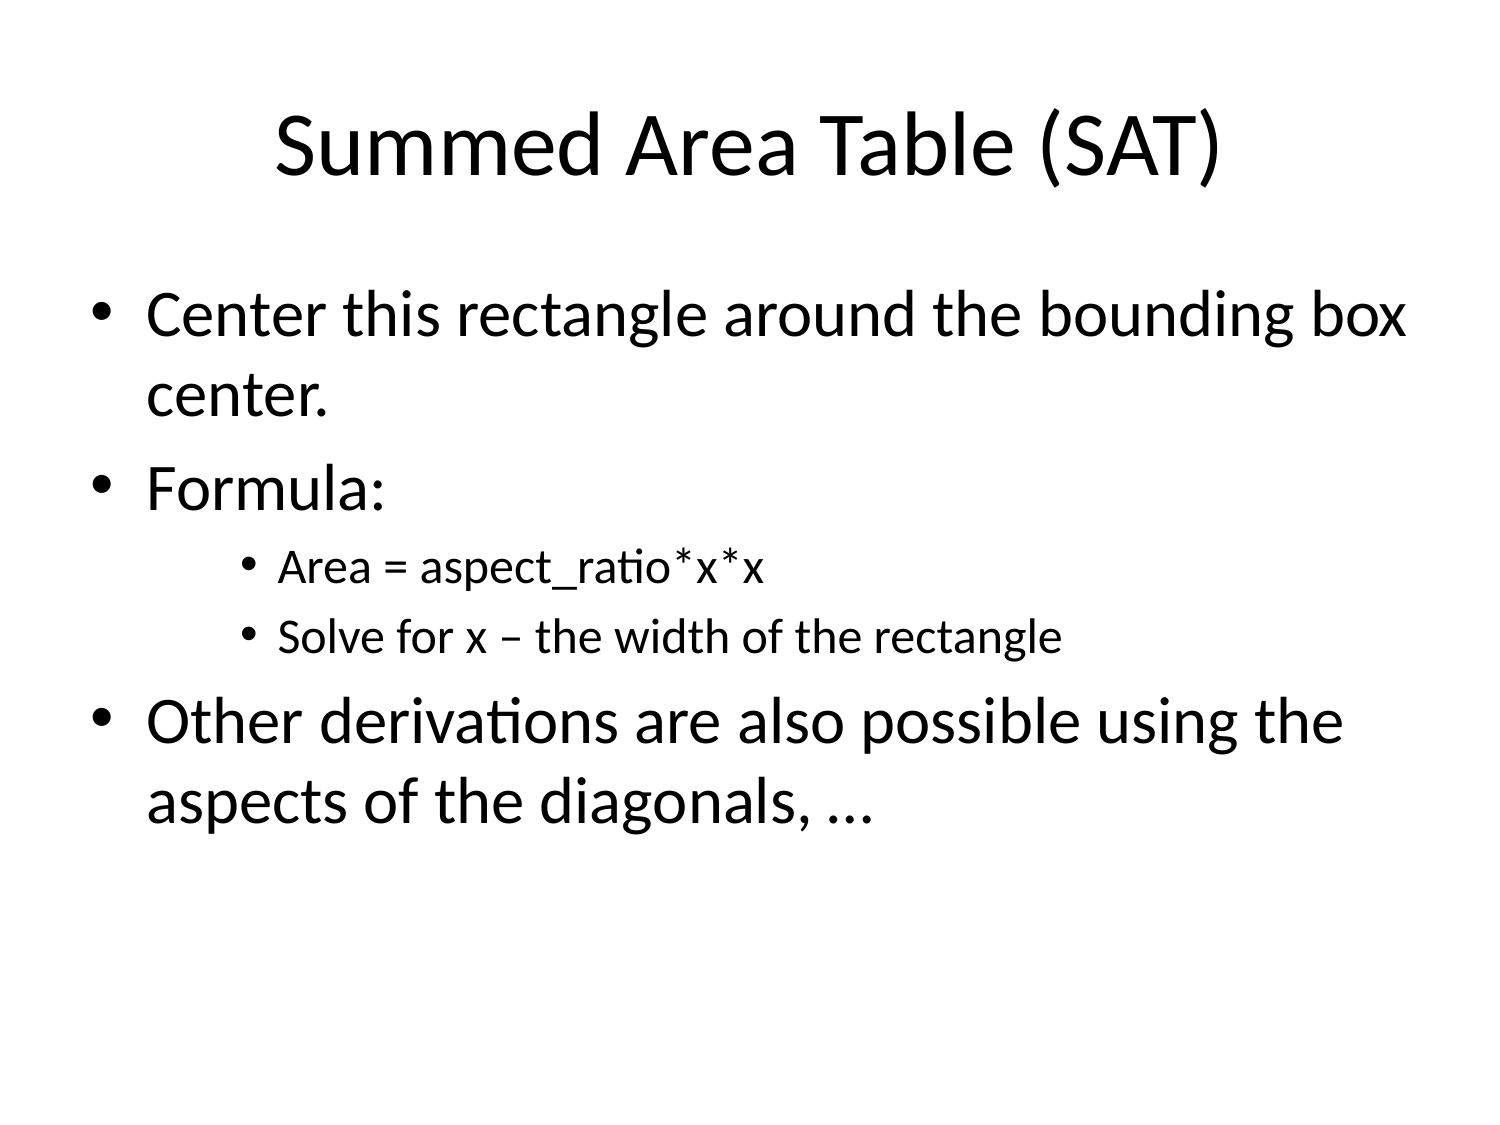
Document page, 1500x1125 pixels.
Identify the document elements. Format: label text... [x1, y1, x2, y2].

list Center this rectangle around the bounding box center. Formula: Area = aspect_ratio*x*x Solve for x – the width of the rectangle Other derivations are also possible using the aspects of the diagonals, … [75, 262, 1425, 1005]
title Summed Area Table (SAT) [75, 45, 1425, 233]
